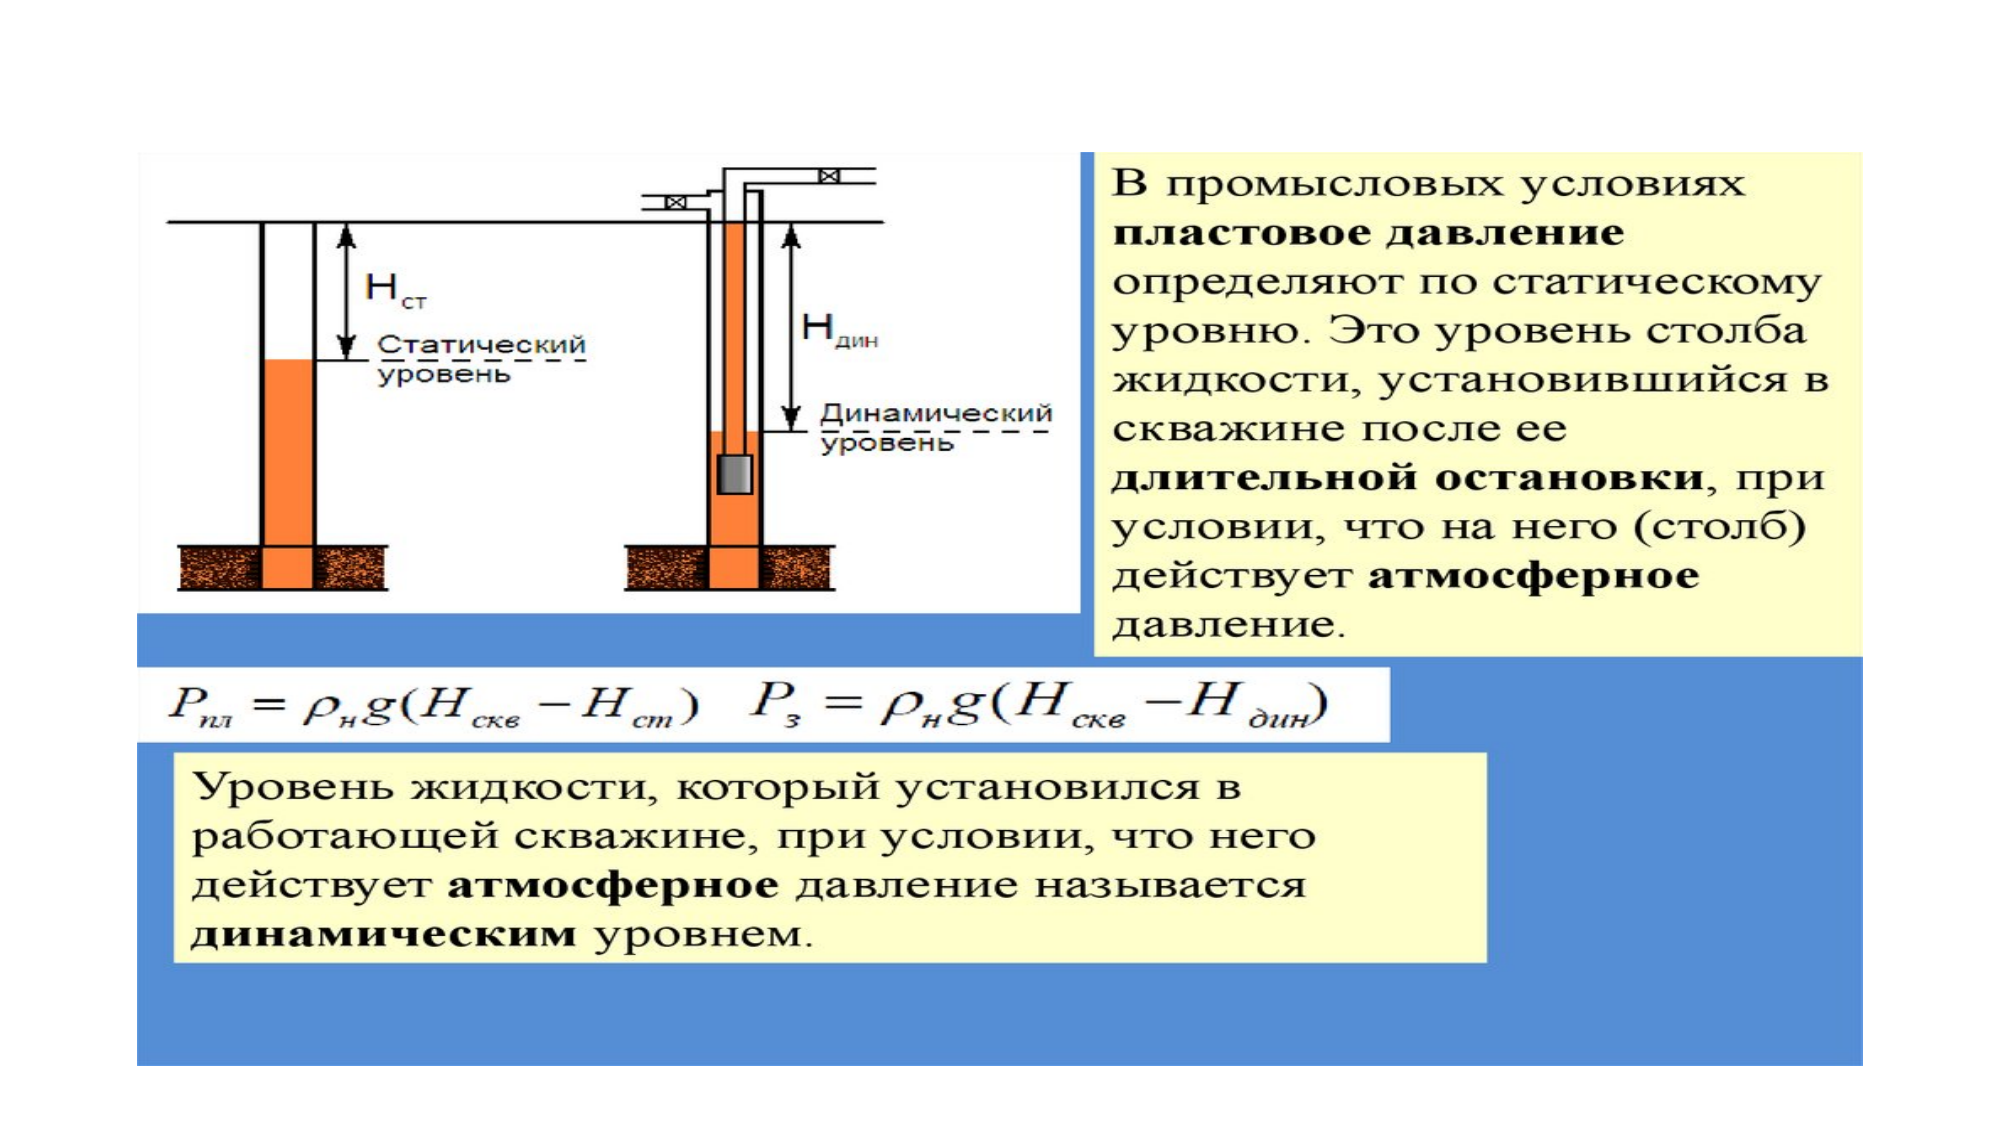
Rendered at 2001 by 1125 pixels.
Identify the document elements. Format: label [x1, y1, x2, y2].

list [137, 152, 1863, 1066]
